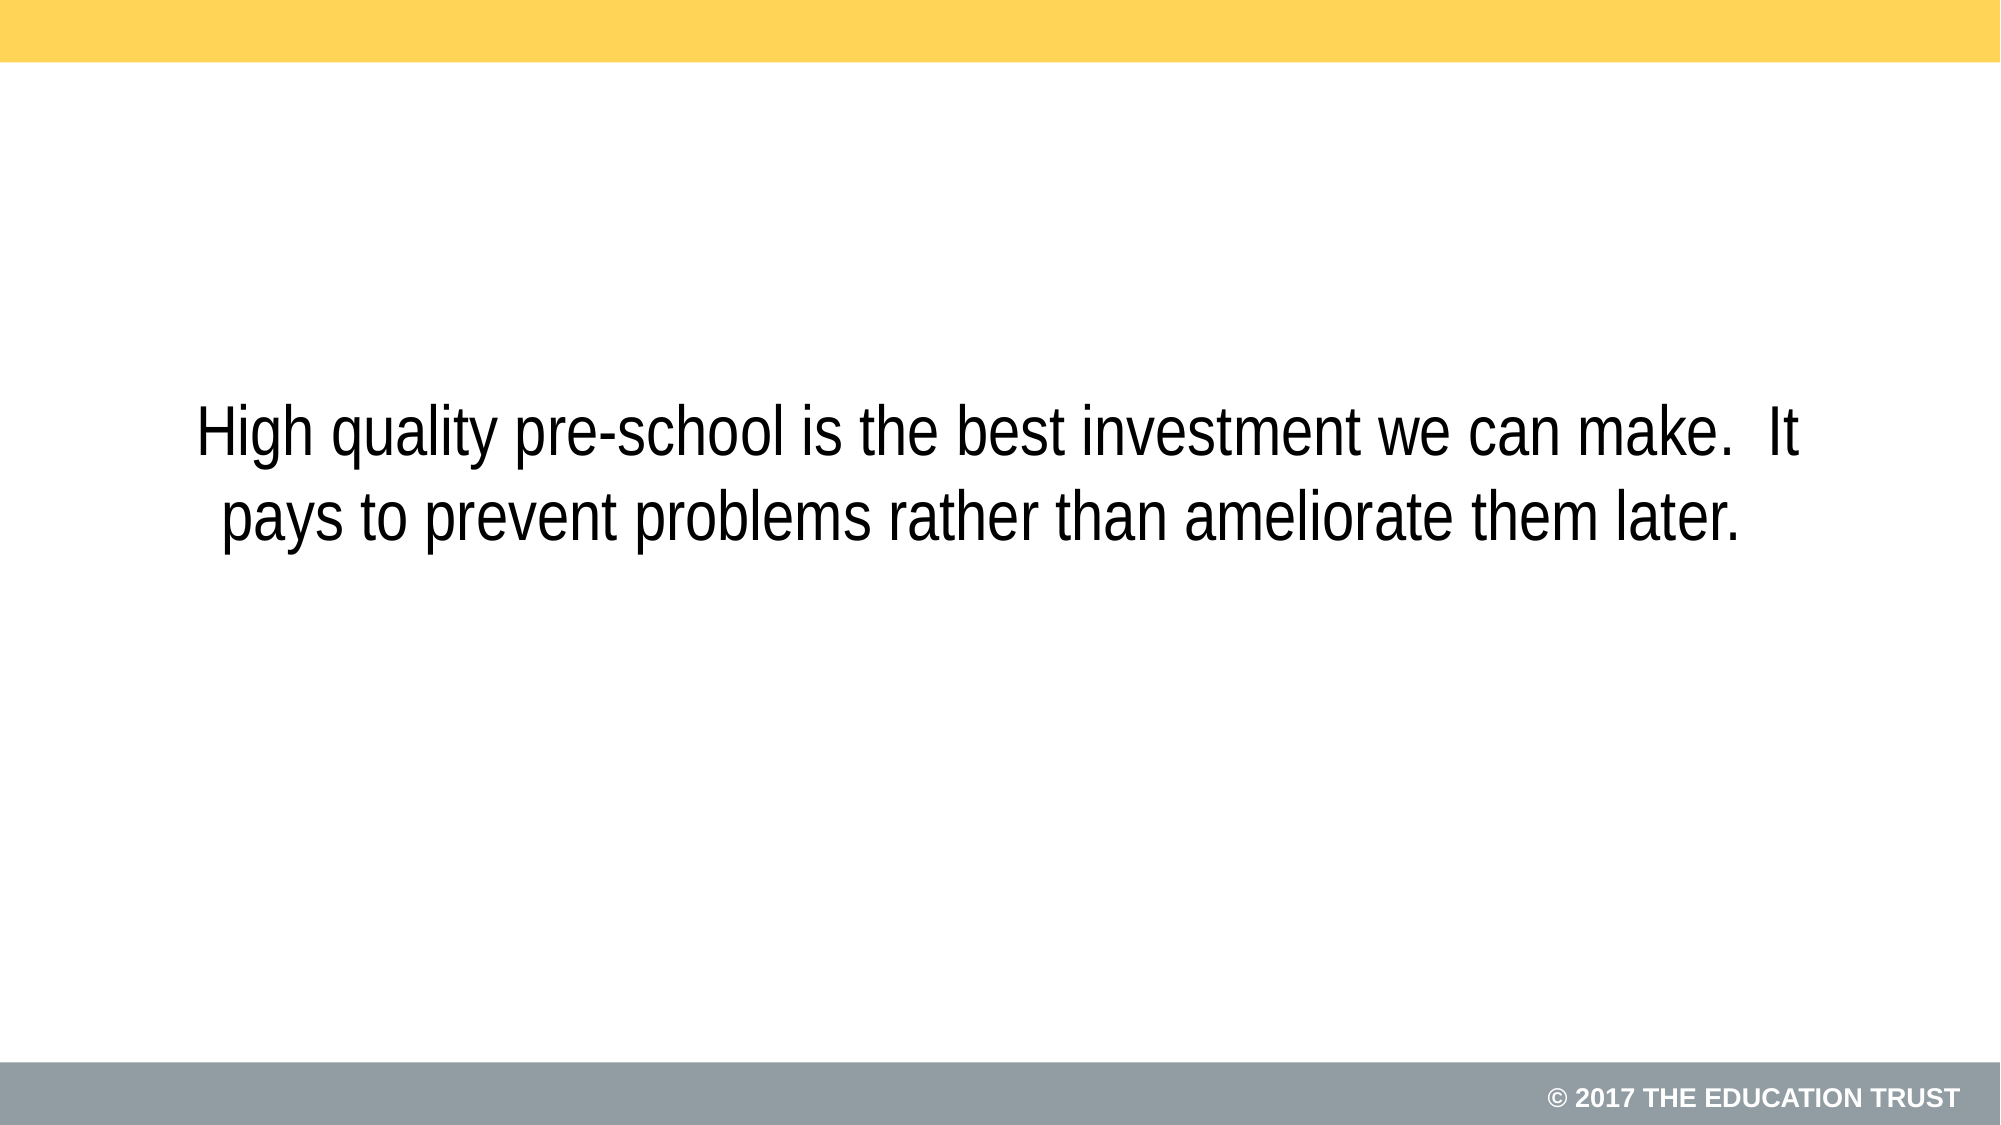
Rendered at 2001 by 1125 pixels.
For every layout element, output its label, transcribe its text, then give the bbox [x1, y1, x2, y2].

title High quality pre-school is the best investment we can make. It pays to prevent problems rather than ameliorate them later. [150, 349, 1850, 591]
